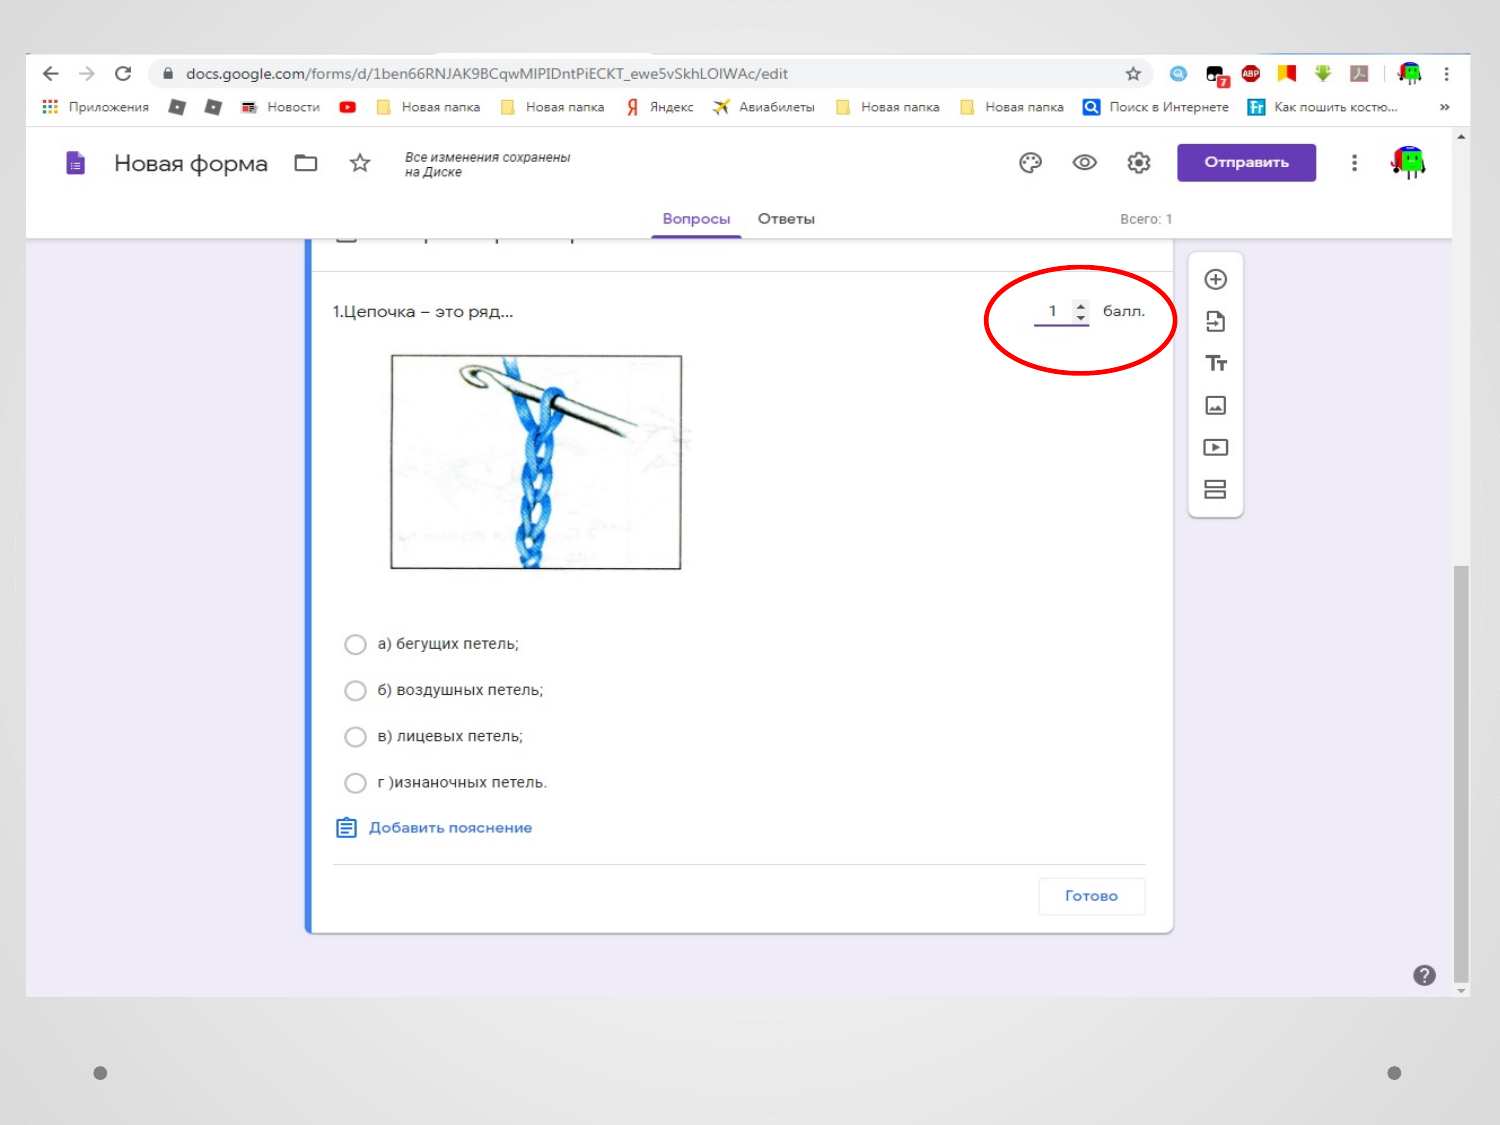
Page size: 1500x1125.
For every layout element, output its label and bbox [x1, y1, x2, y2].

list [25, 52, 1471, 998]
